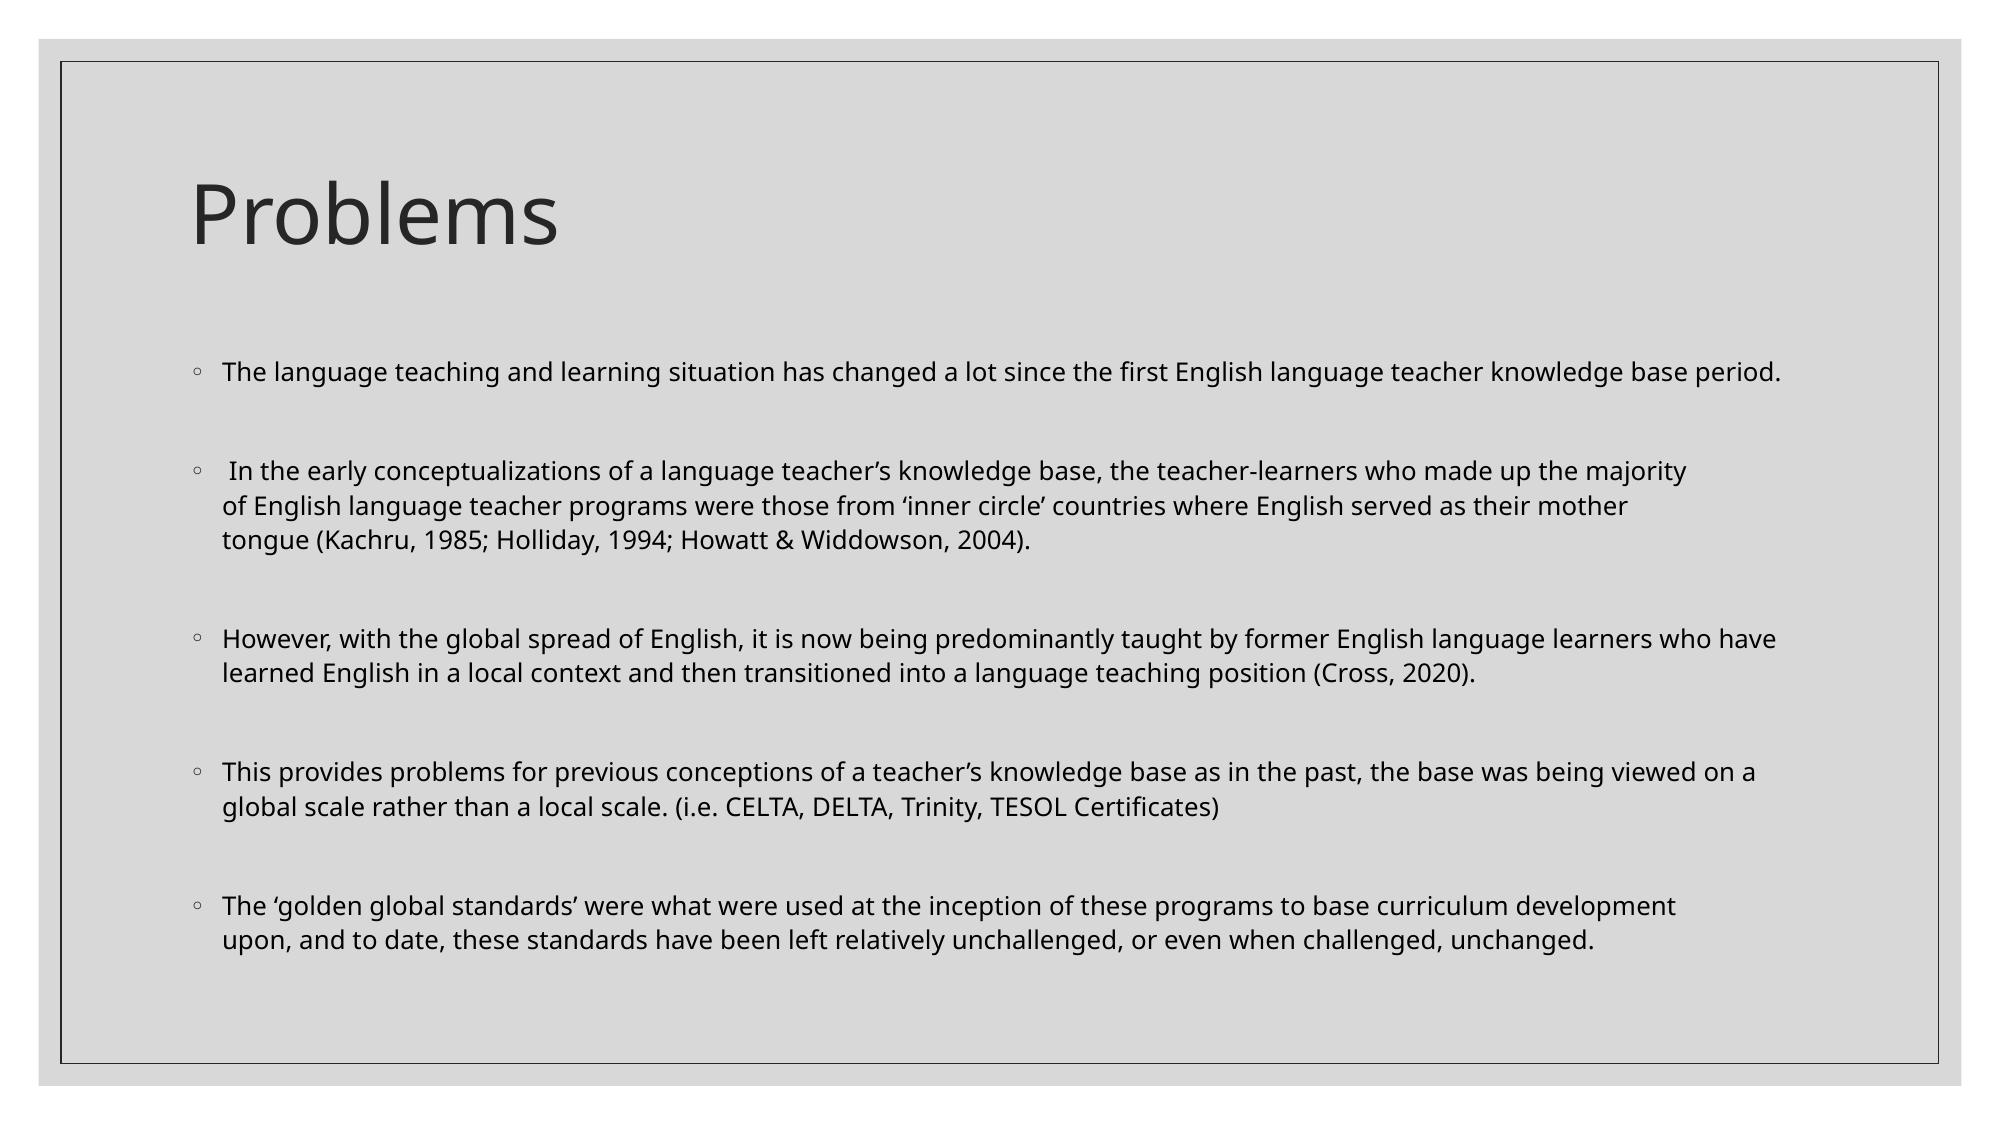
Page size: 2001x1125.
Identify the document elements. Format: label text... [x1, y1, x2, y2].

title Problems [174, 105, 1825, 331]
list The language teaching and learning situation has changed a lot since the first English language teacher knowledge base period. In the early conceptualizations of a language teacher’s knowledge base, the teacher-learners who made up the majority of English language teacher programs were those from ‘inner circle’ countries where English served as their mother tongue (Kachru, 1985; Holliday, 1994; Howatt & Widdowson, 2004). However, with the global spread of English, it is now being predominantly taught by former English language learners who have learned English in a local context and then transitioned into a language teaching position (Cross, 2020). This provides problems for previous conceptions of a teacher’s knowledge base as in the past, the base was being viewed on a global scale rather than a local scale. (i.e. CELTA, DELTA, Trinity, TESOL Certificates) The ‘golden global standards’ were what were used at the inception of these programs to base curriculum development upon, and to date, these standards have been left relatively unchallenged, or even when challenged, unchanged. [174, 345, 1825, 977]
